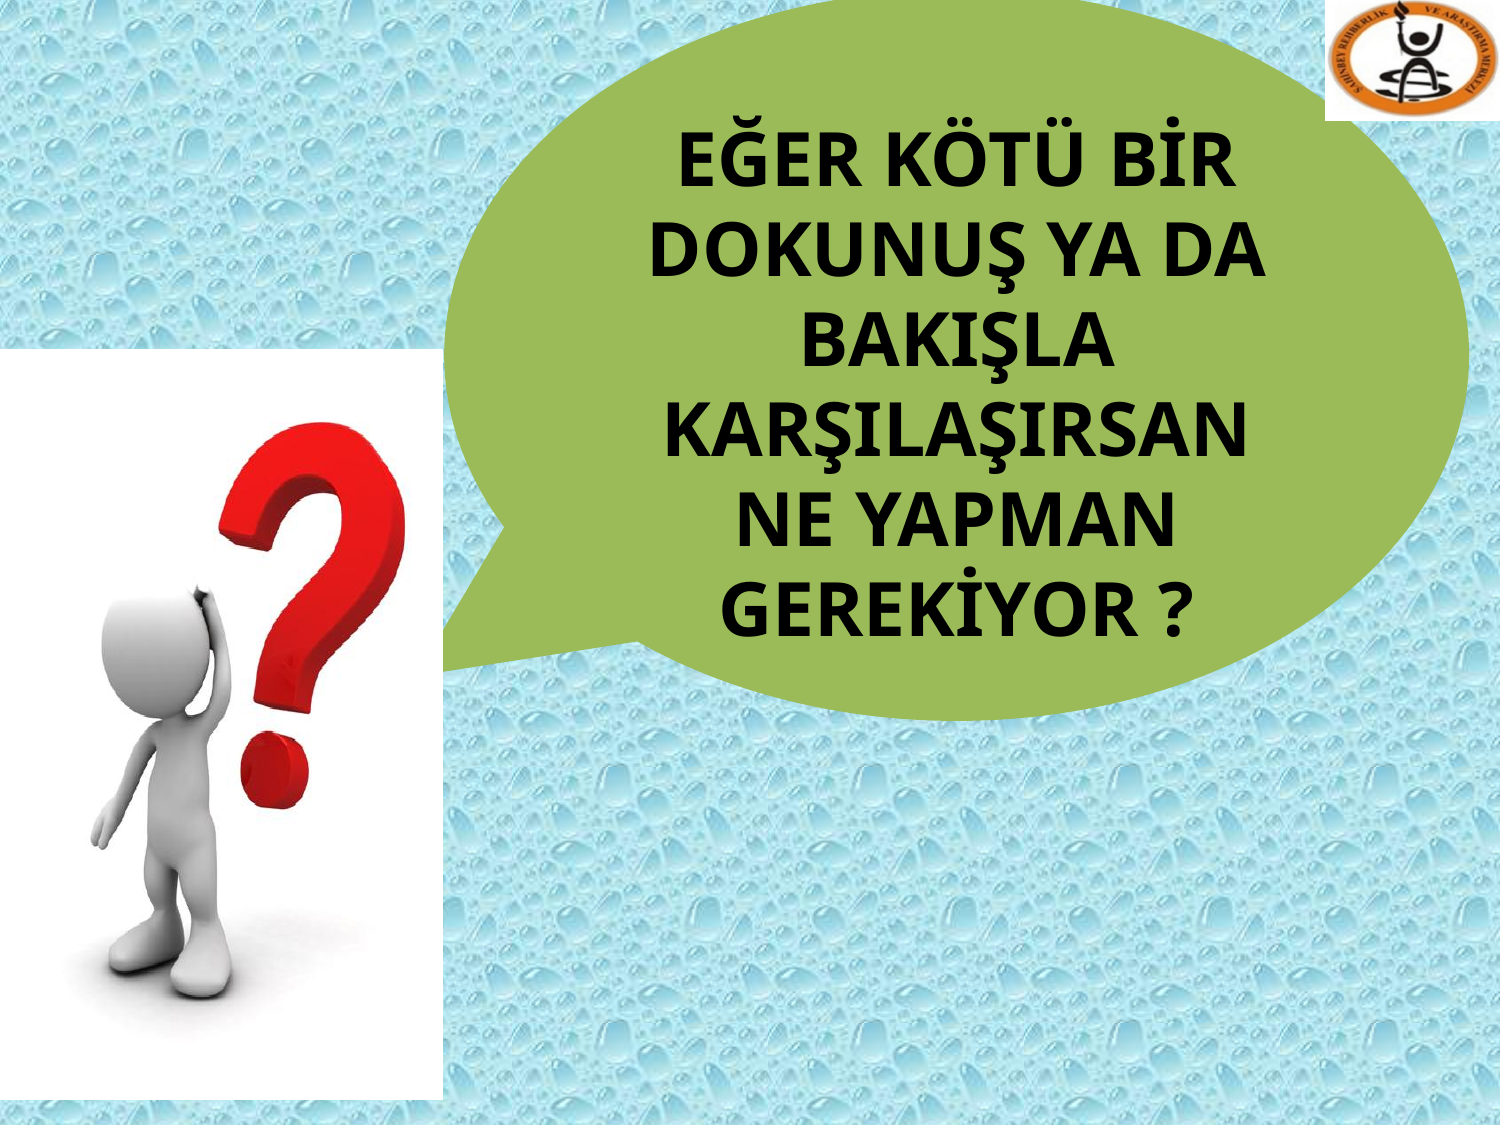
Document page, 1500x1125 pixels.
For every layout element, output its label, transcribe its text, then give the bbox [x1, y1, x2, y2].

text_box EĞER KÖTÜ BİR DOKUNUŞ YA DA BAKIŞLA KARŞILAŞIRSAN NE YAPMAN GEREKİYOR ? [448, 0, 1459, 711]
picture [0, 0, 1500, 1125]
